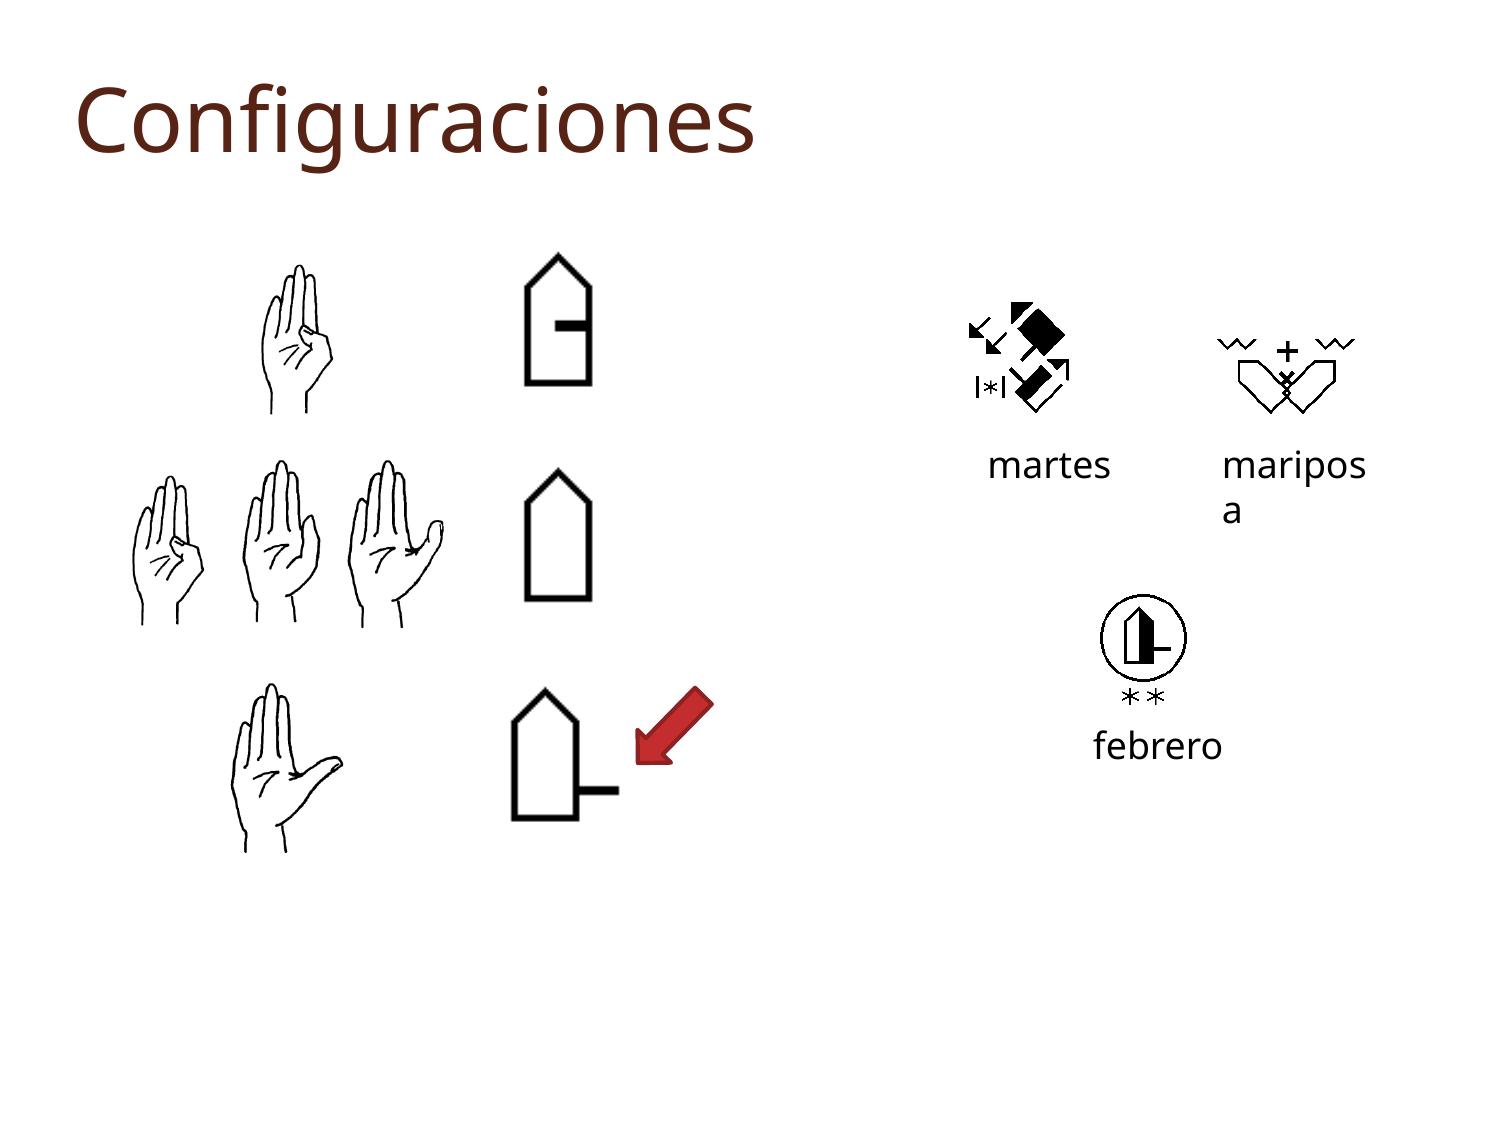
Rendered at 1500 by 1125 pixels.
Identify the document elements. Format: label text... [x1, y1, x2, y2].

title Configuraciones [58, 23, 1454, 211]
picture [222, 679, 354, 861]
picture [339, 222, 688, 653]
picture [491, 679, 657, 855]
text_box mariposa [1207, 433, 1383, 539]
picture [245, 257, 364, 435]
picture [116, 456, 329, 646]
text_box [664, 685, 714, 765]
picture [1206, 327, 1372, 423]
picture [1089, 585, 1208, 727]
text_box febrero [1078, 714, 1289, 775]
text_box martes [972, 433, 1137, 494]
picture [960, 292, 1101, 434]
